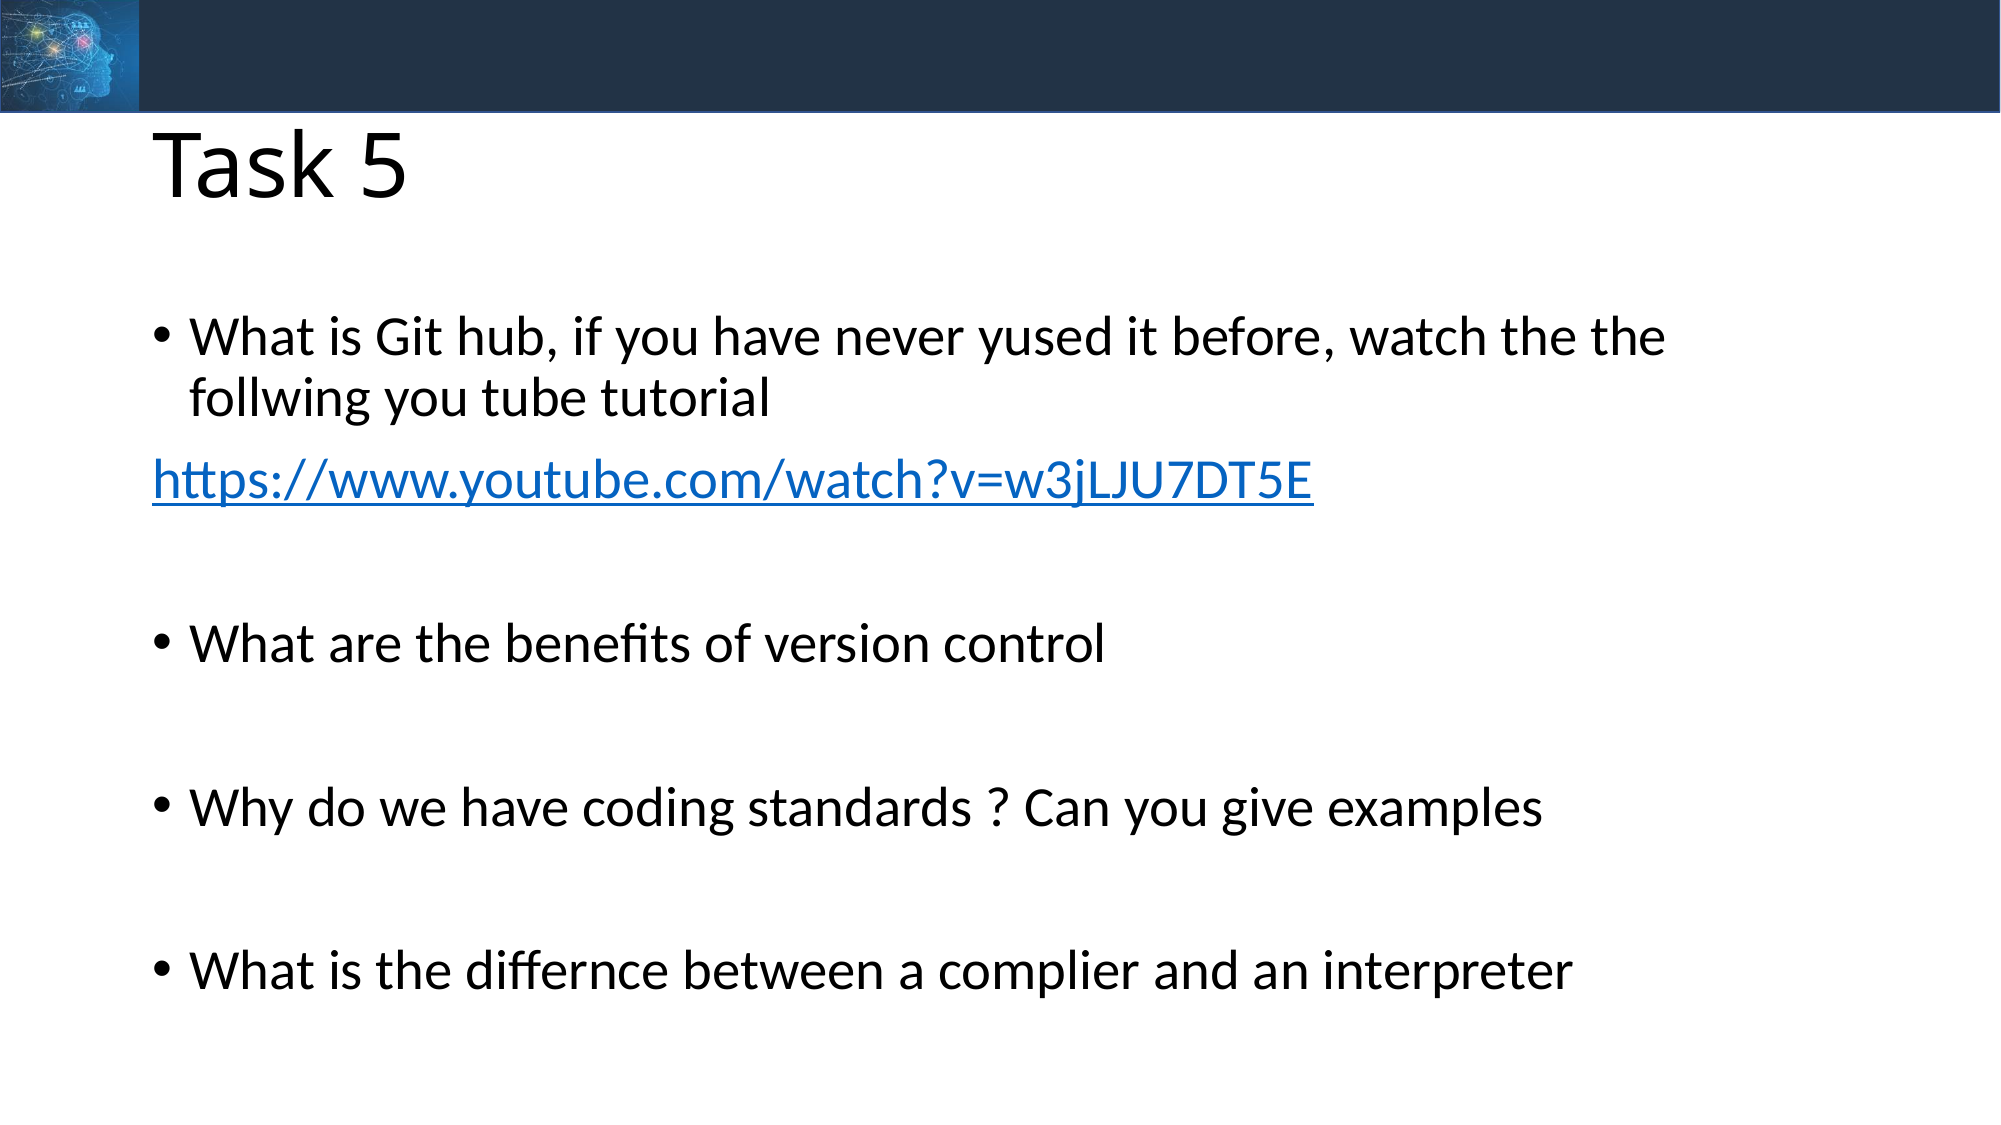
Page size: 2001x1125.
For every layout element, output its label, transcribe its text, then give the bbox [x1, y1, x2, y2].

list What is Git hub, if you have never yused it before, watch the the follwing you tube tutorial https://www.youtube.com/watch?v=w3jLJU7DT5E What are the benefits of version control Why do we have coding standards ? Can you give examples What is the differnce between a complier and an interpreter [137, 299, 1863, 1014]
picture [2, 0, 140, 111]
title Task 5 [137, 59, 1863, 278]
